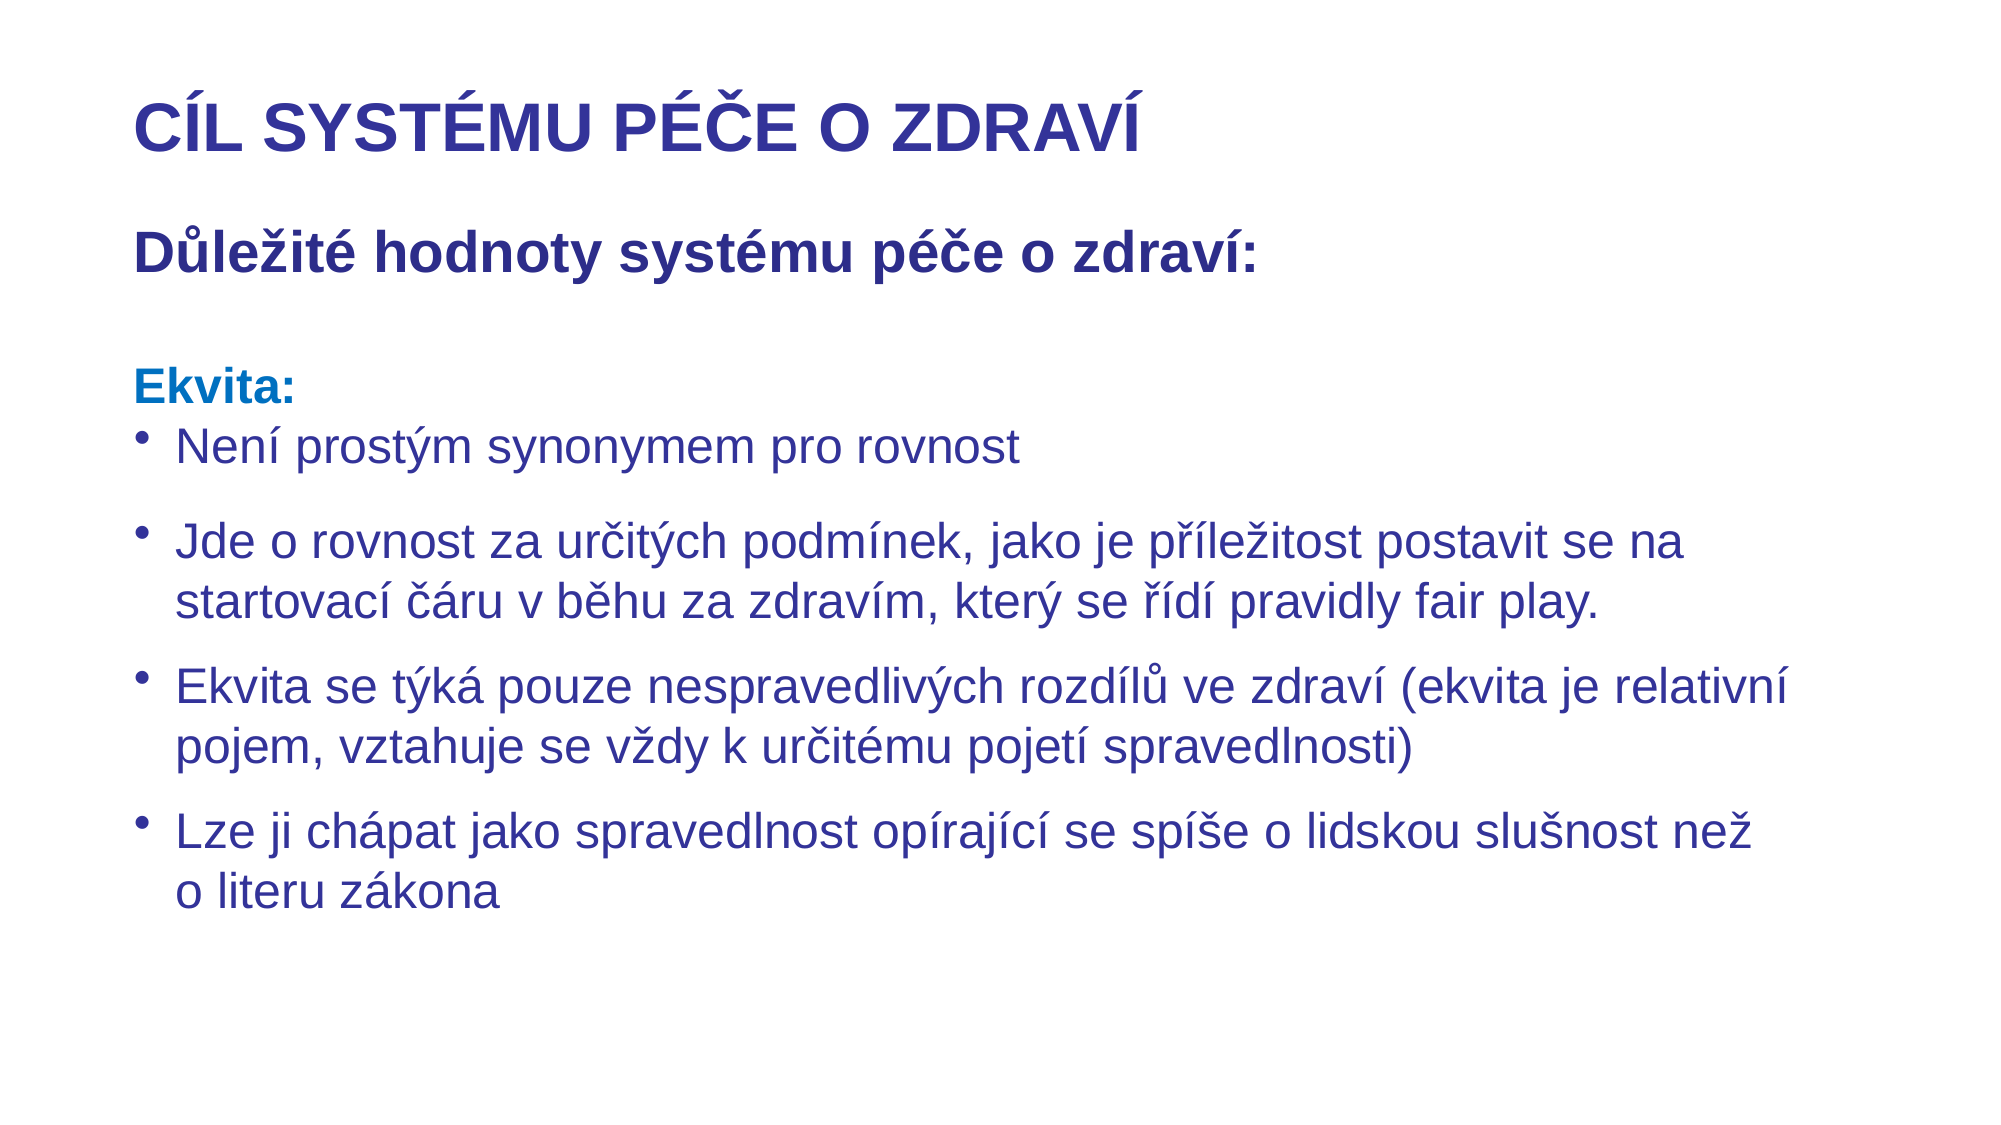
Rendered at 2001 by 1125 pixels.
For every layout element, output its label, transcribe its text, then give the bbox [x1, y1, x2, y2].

list Důležité hodnoty systému péče o zdraví: Ekvita: Není prostým synonymem pro rovnost Jde o rovnost za určitých podmínek, jako je příležitost postavit se na startovací čáru v běhu za zdravím, který se řídí pravidly fair play. Ekvita se týká pouze nespravedlivých rozdílů ve zdraví (ekvita je relativní pojem, vztahuje se vždy k určitému pojetí spravedlnosti) Lze ji chápat jako spravedlnost opírající se spíše o lidskou slušnost než o literu zákona [118, 206, 1916, 1101]
title CÍL SYSTÉMU PÉČE O ZDRAVÍ [118, 95, 1197, 206]
